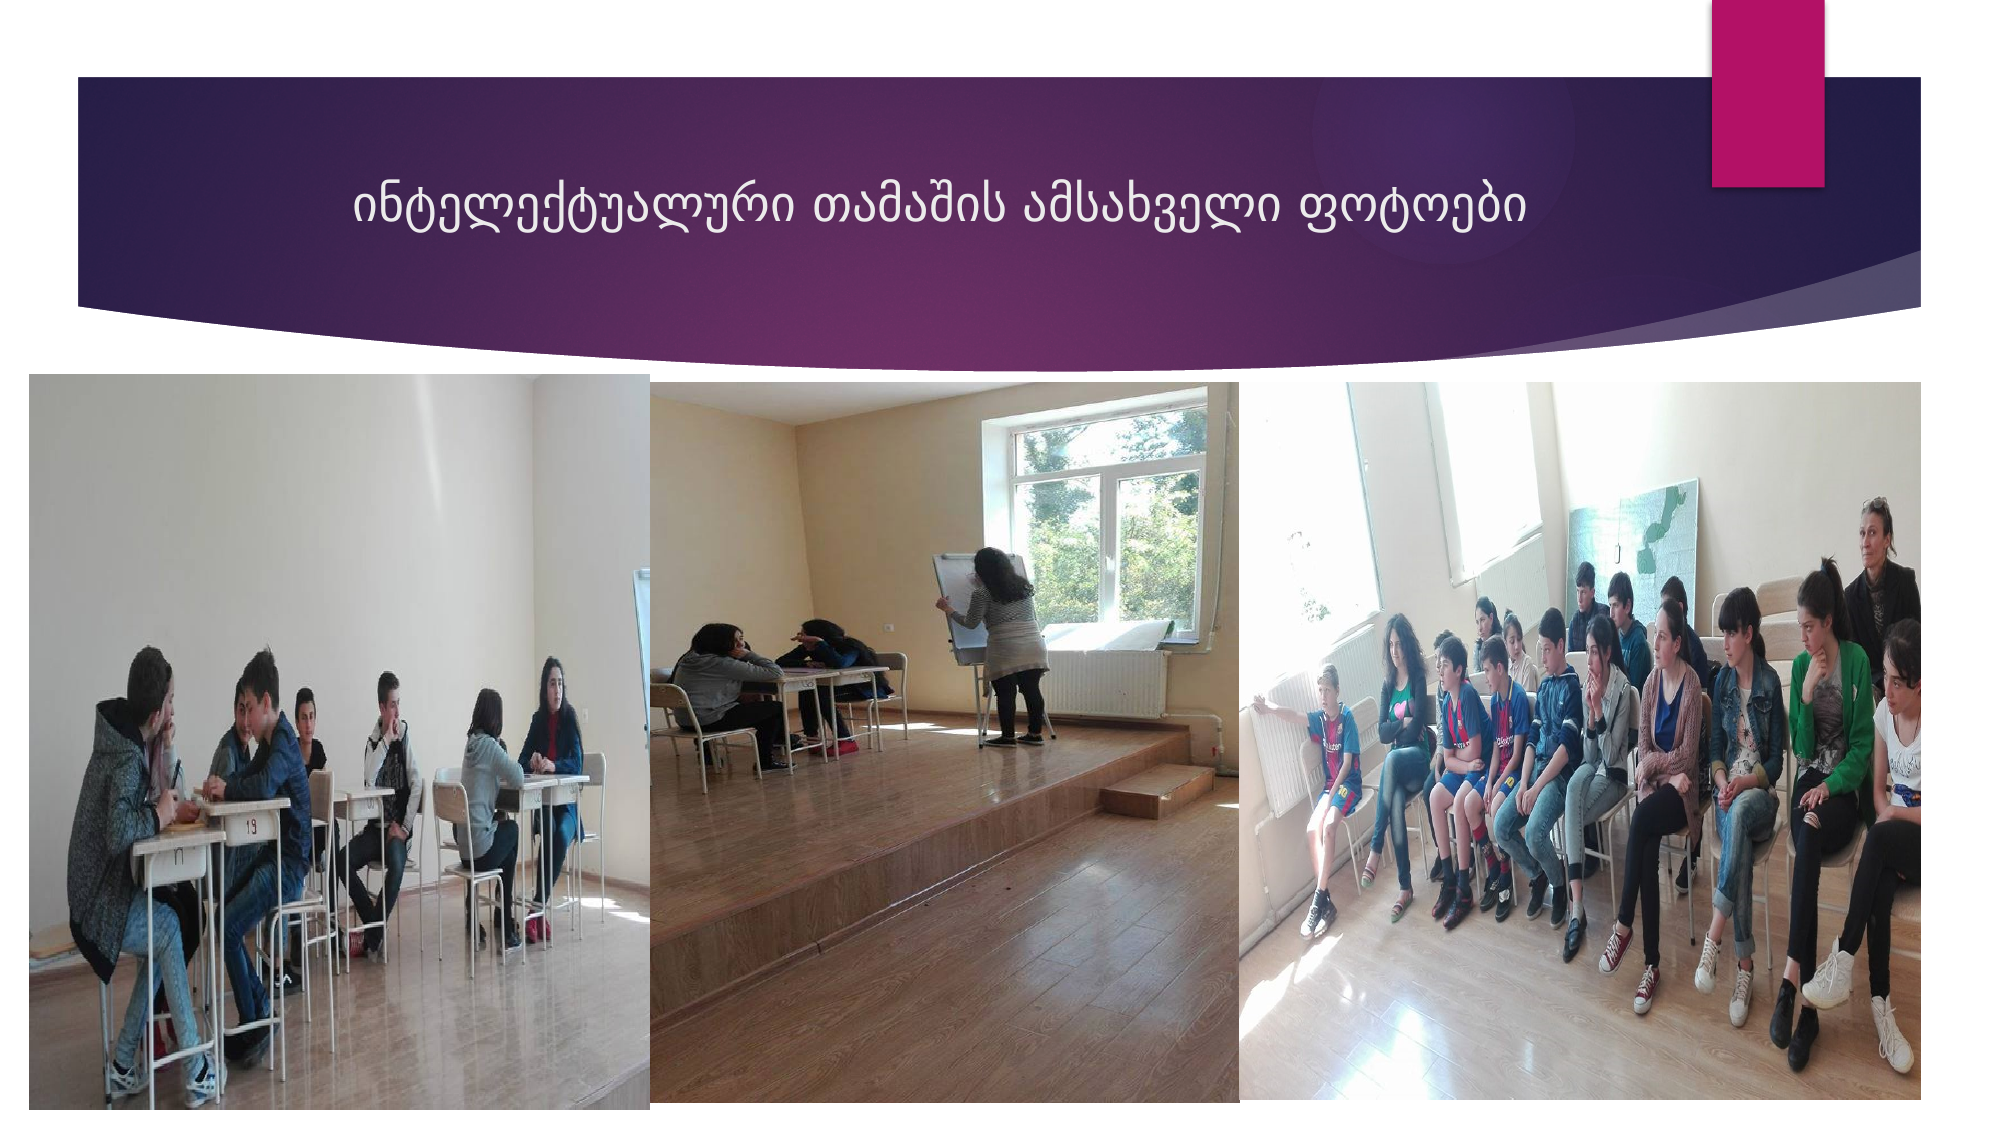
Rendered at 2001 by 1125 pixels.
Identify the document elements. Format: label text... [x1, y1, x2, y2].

picture [28, 374, 1921, 1110]
title ინტელექტუალური თამაშის ამსახველი ფოტოები [337, 79, 1600, 324]
